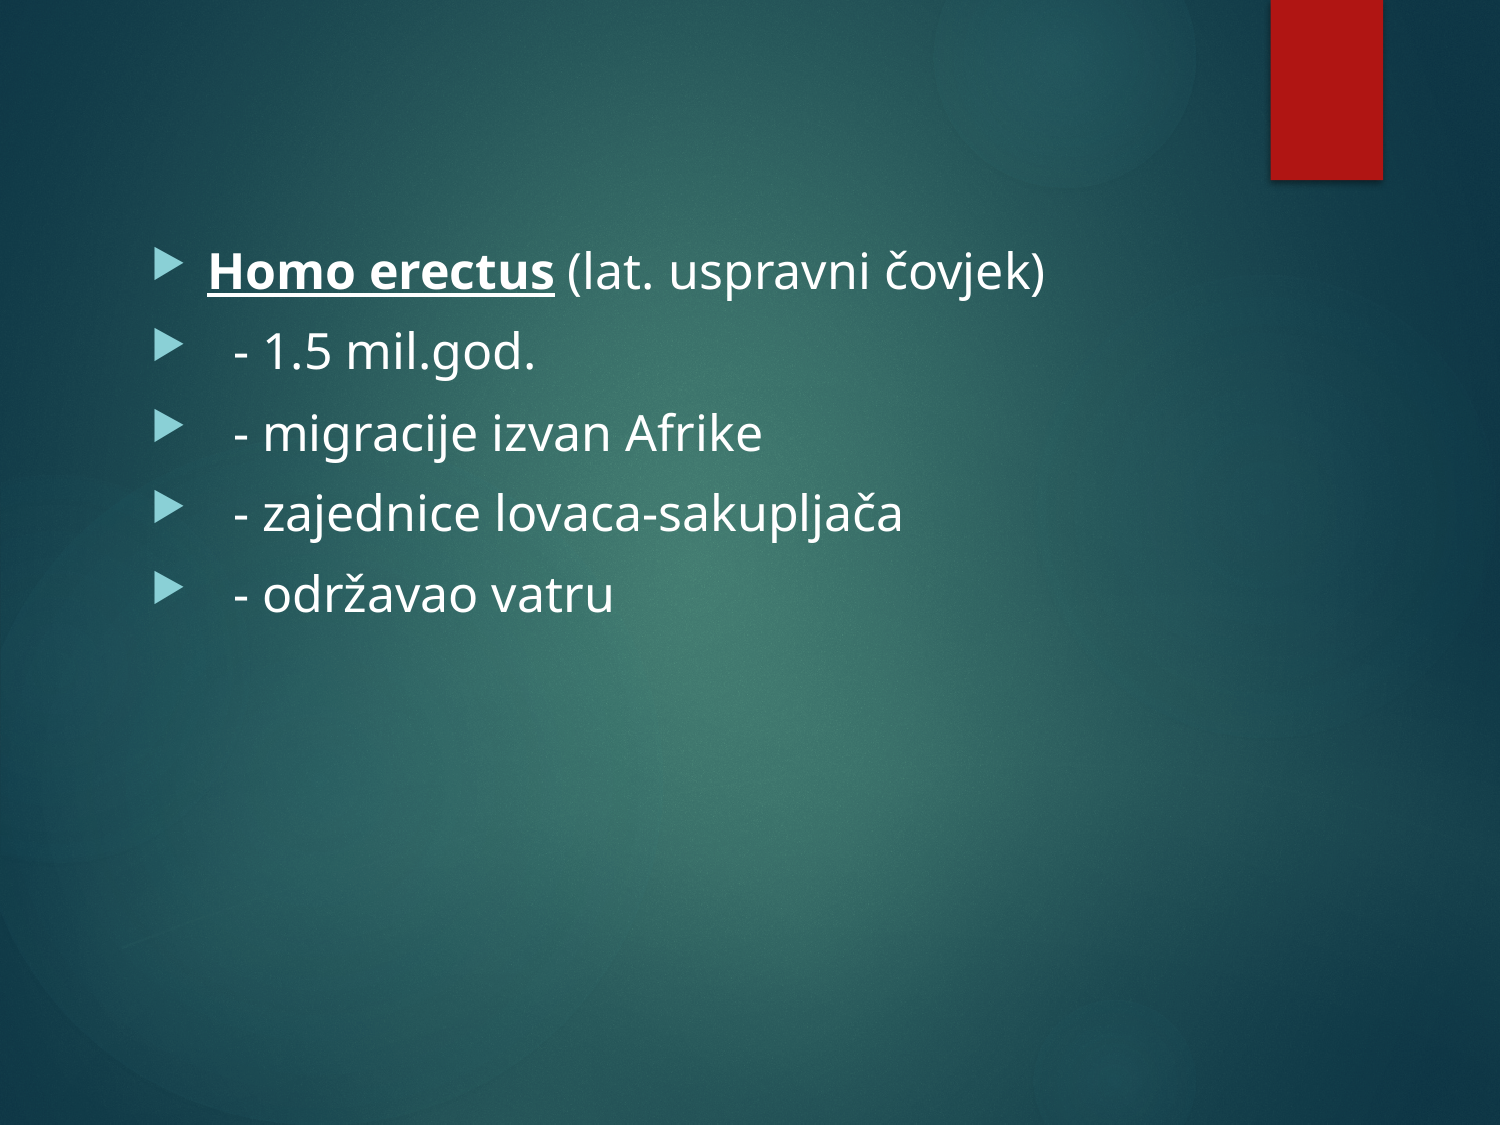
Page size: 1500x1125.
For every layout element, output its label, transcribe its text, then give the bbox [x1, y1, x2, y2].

list Homo erectus (lat. uspravni čovjek) - 1.5 mil.god. - migracije izvan Afrike - zajednice lovaca-sakupljača - održavao vatru [135, 231, 1237, 1025]
